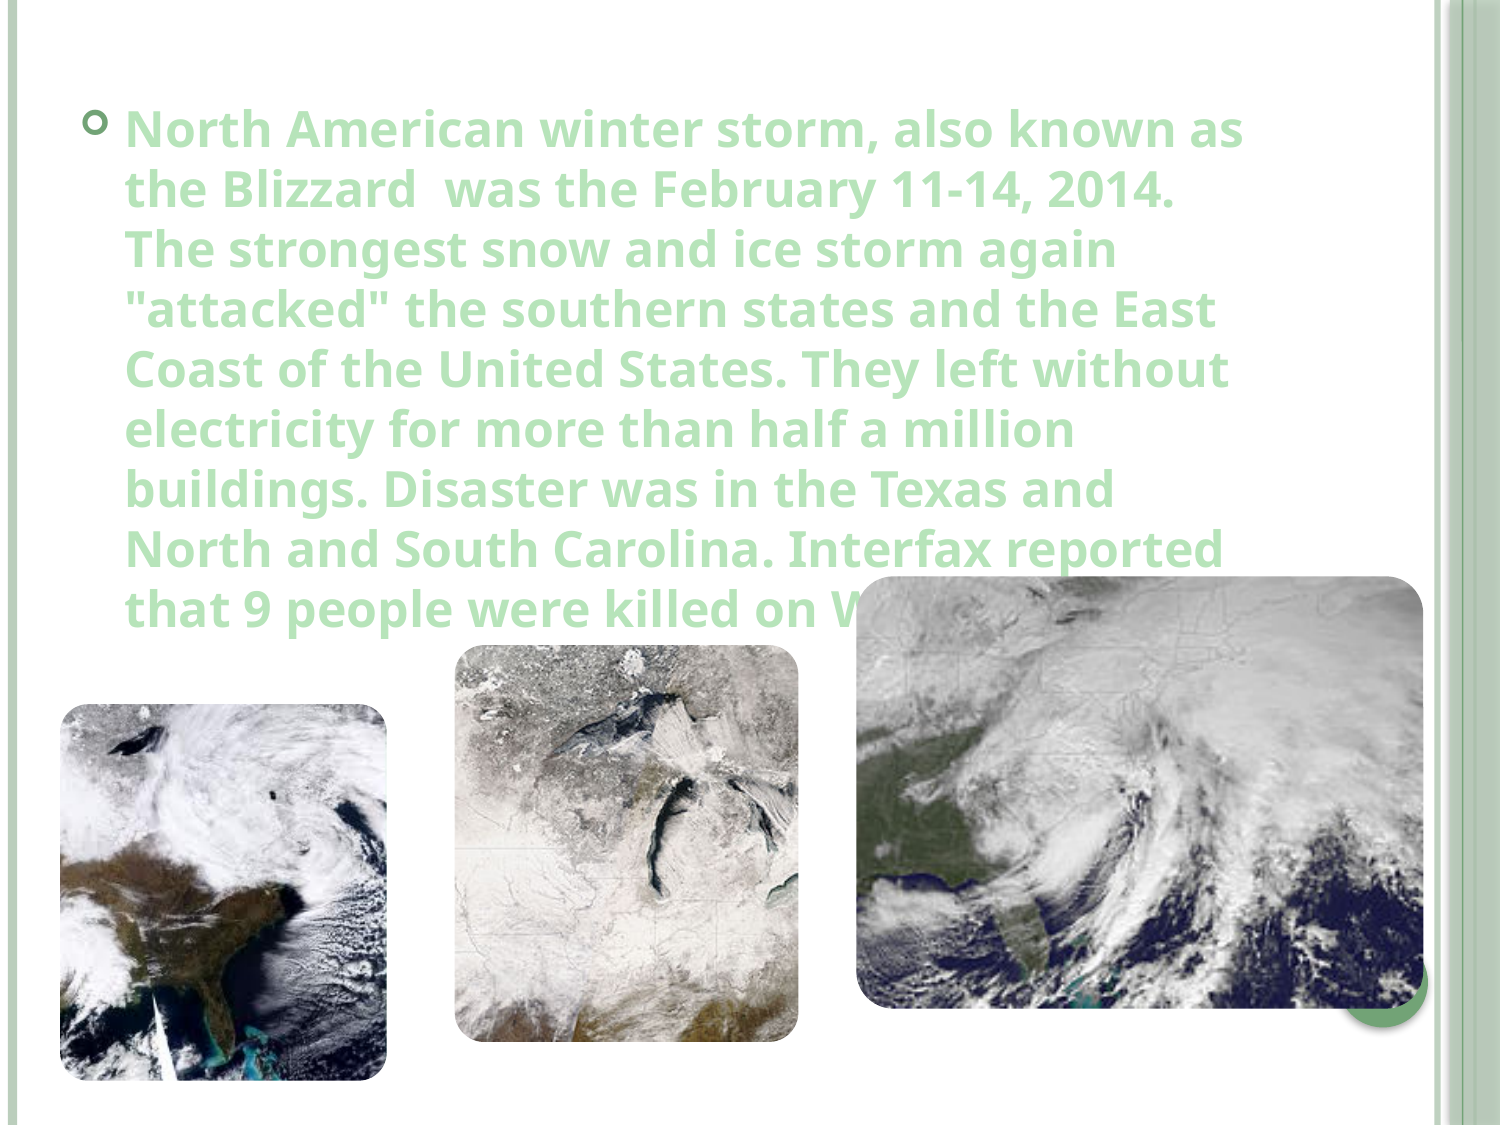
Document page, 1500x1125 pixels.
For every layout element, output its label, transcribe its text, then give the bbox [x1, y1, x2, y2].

picture [59, 703, 388, 1082]
picture [454, 644, 799, 1043]
picture [855, 575, 1424, 1010]
list North American winter storm, also known as the Blizzard was the February 11-14, 2014. The strongest snow and ice storm again "attacked" the southern states and the East Coast of the United States. They left without electricity for more than half a million buildings. Disaster was in the Texas and North and South Carolina. Interfax reported that 9 people were killed on Wednesday. [64, 90, 1290, 890]
